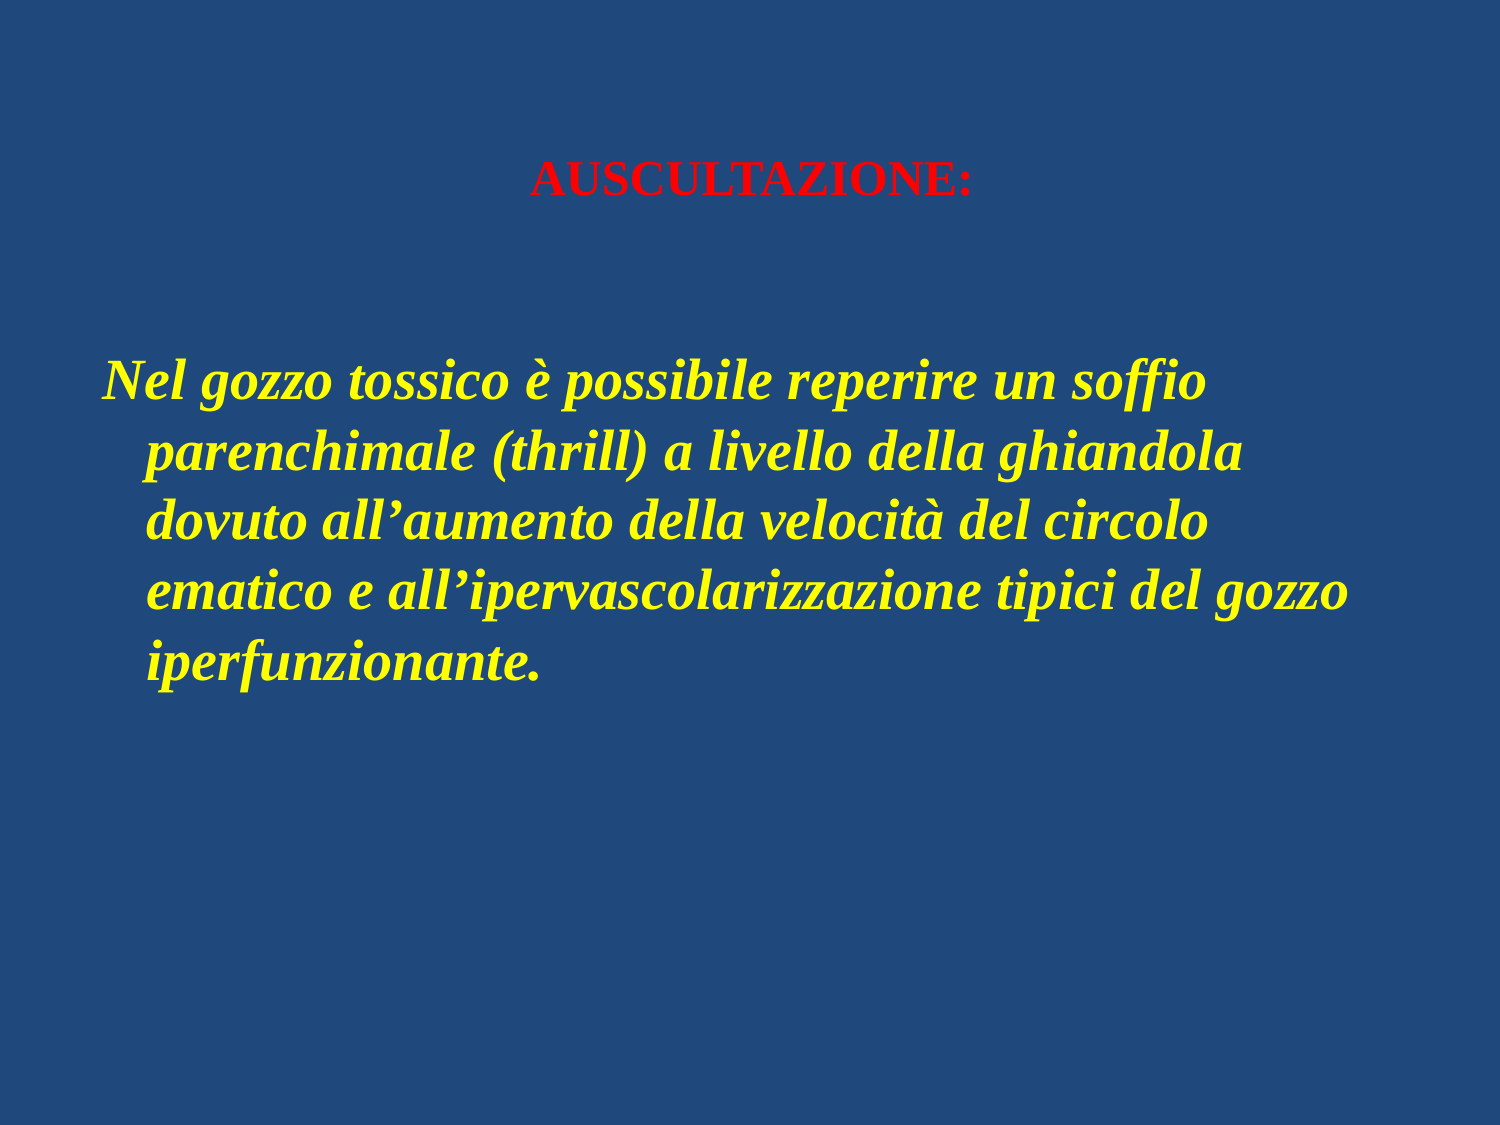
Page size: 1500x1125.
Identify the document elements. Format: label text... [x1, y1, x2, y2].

title AUSCULTAZIONE: [76, 136, 1428, 280]
list Nel gozzo tossico è possibile reperire un soffio parenchimale (thrill) a livello della ghiandola dovuto all’aumento della velocità del circolo ematico e all’ipervascolarizzazione tipici del gozzo iperfunzionante. [74, 262, 1426, 1006]
